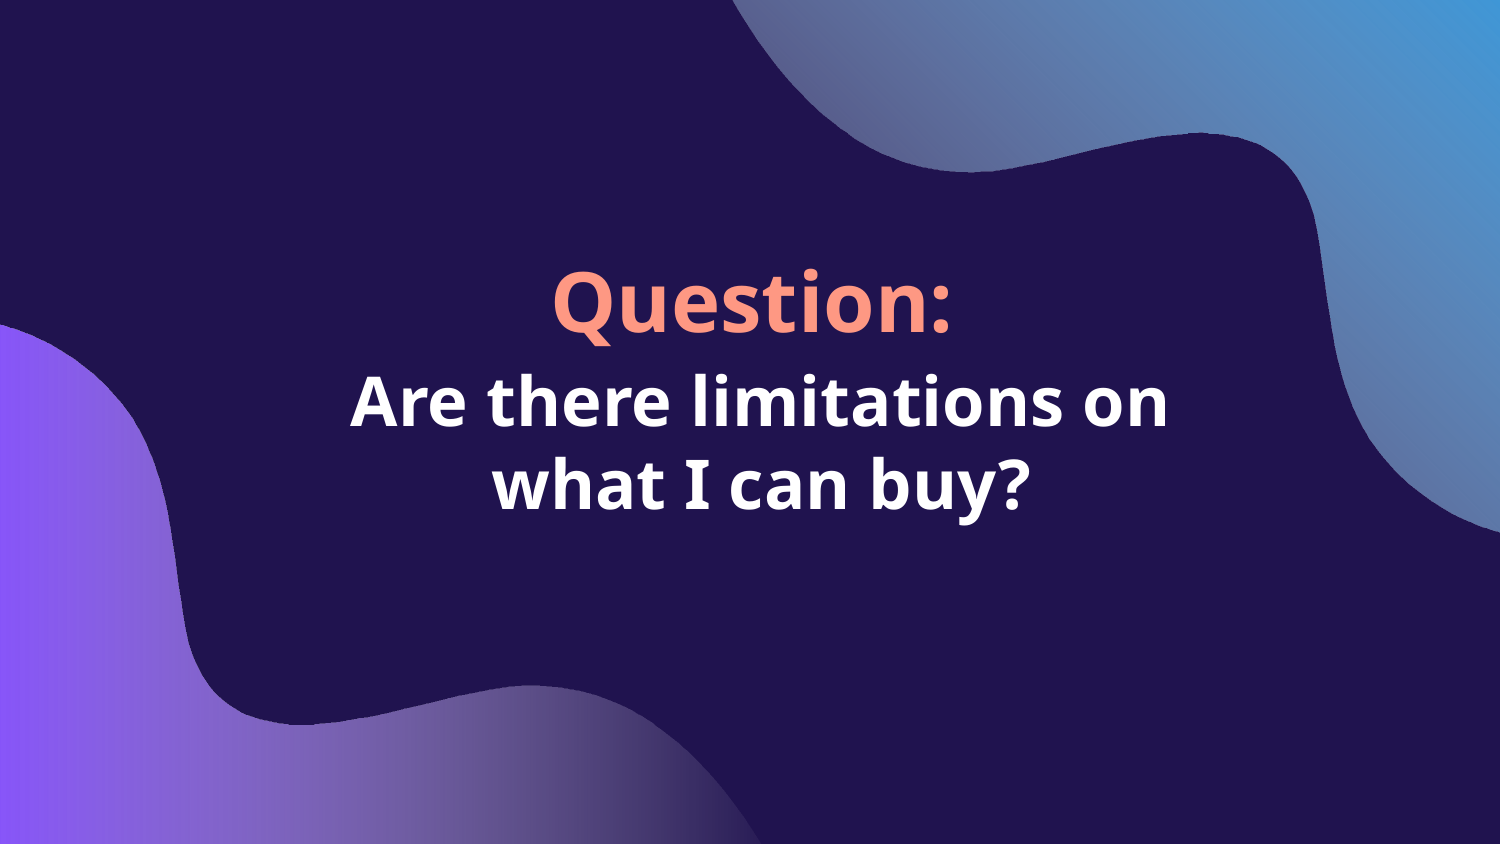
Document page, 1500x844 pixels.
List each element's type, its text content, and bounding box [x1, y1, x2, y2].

title Question: [525, 254, 980, 343]
title Are there limitations on what I can buy? [305, 343, 1216, 432]
